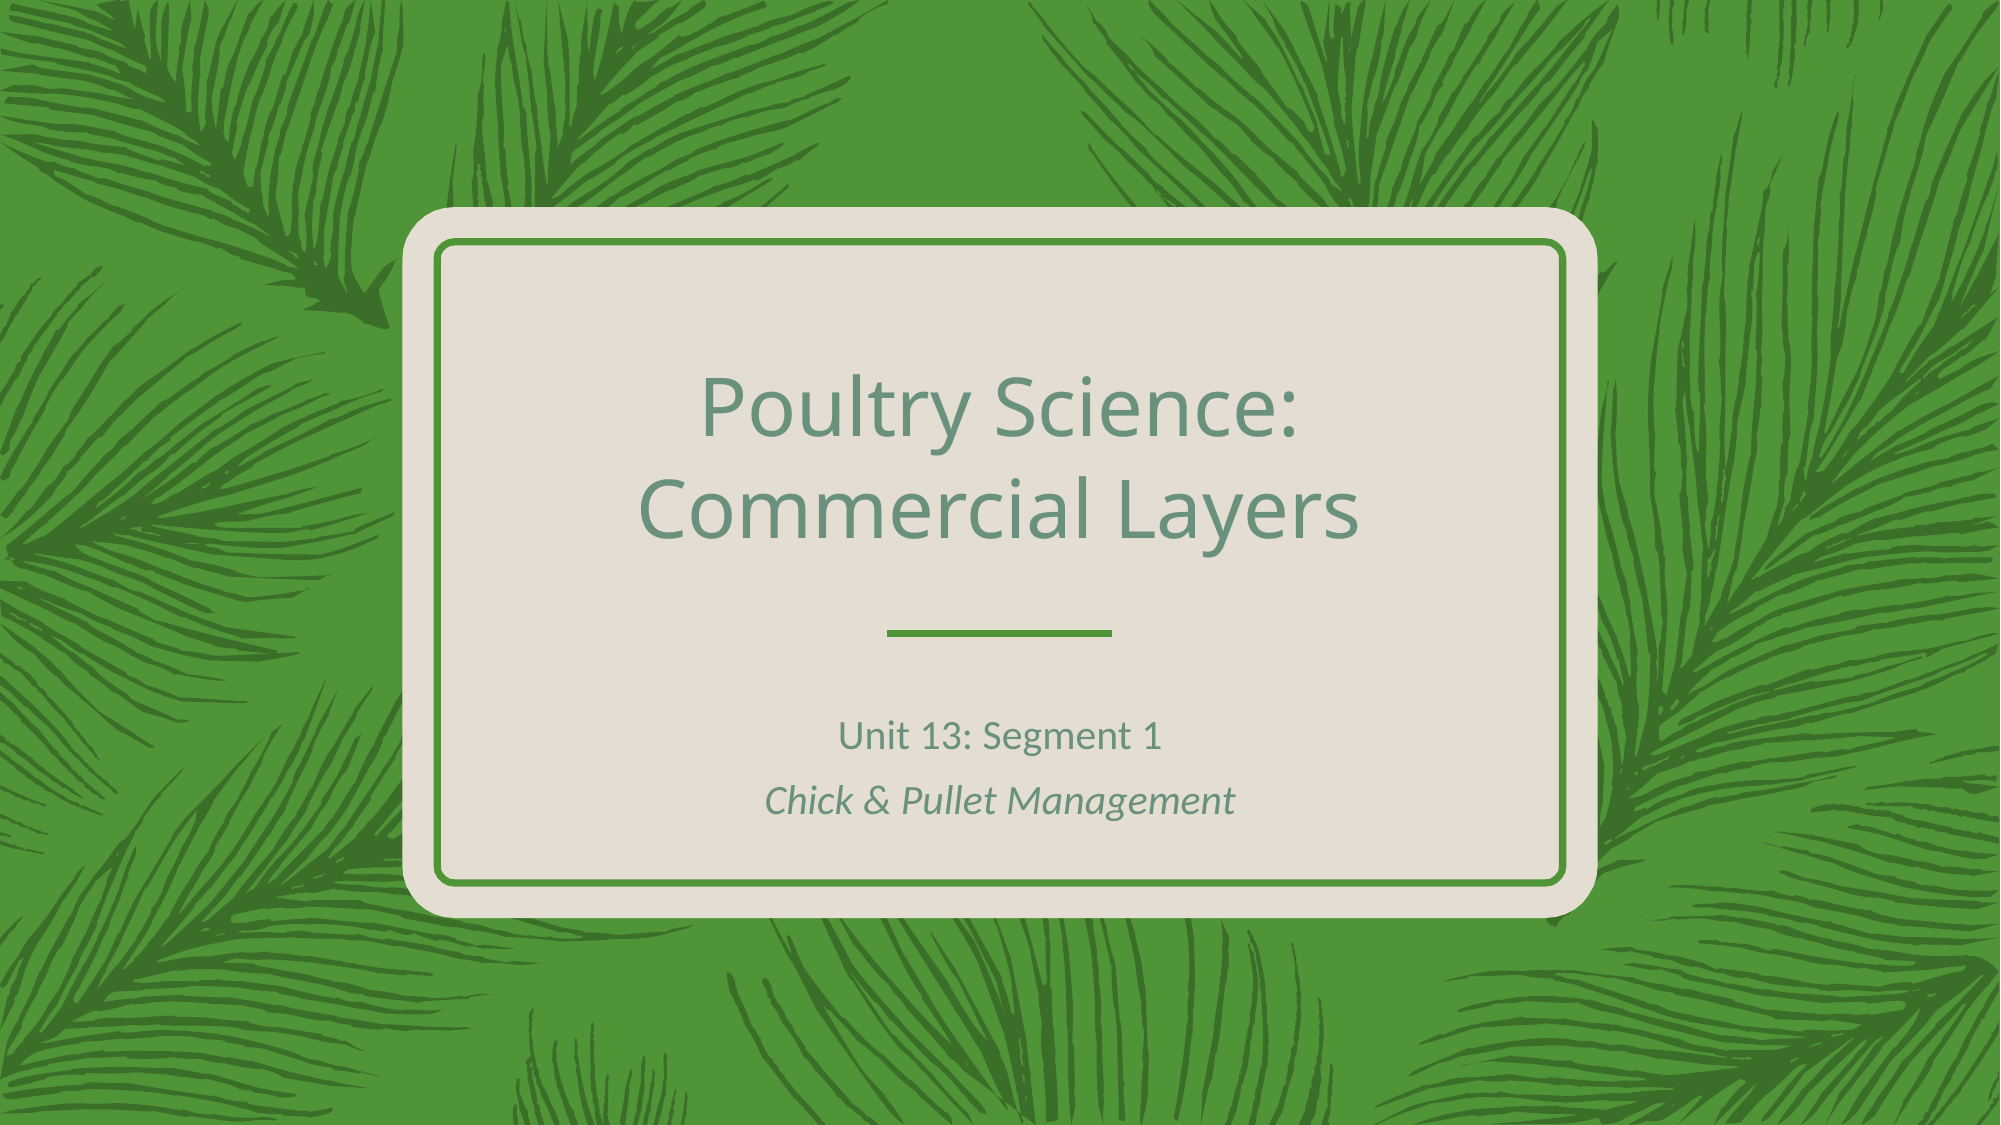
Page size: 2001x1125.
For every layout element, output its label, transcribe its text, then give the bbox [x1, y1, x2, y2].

list Unit 13: Segment 1 Chick & Pullet Management [625, 685, 1375, 856]
title Poultry Science: Commercial Layers [518, 342, 1480, 603]
